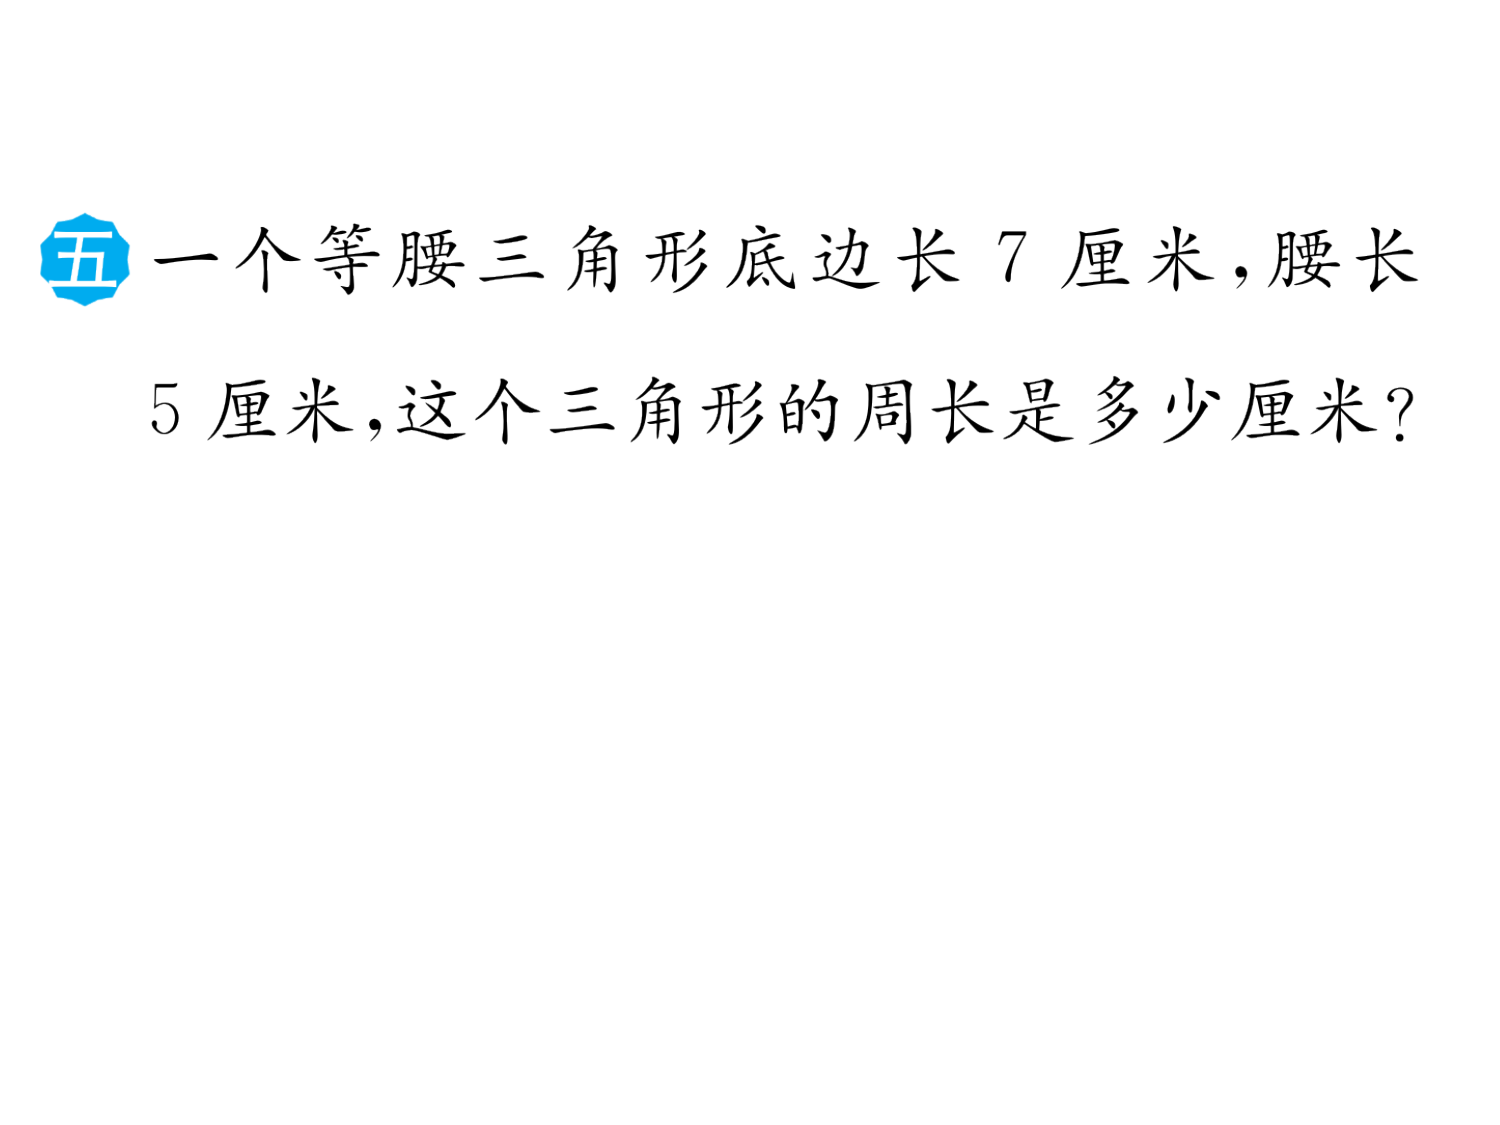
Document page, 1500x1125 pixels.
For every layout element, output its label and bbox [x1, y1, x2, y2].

picture [35, 177, 1453, 939]
